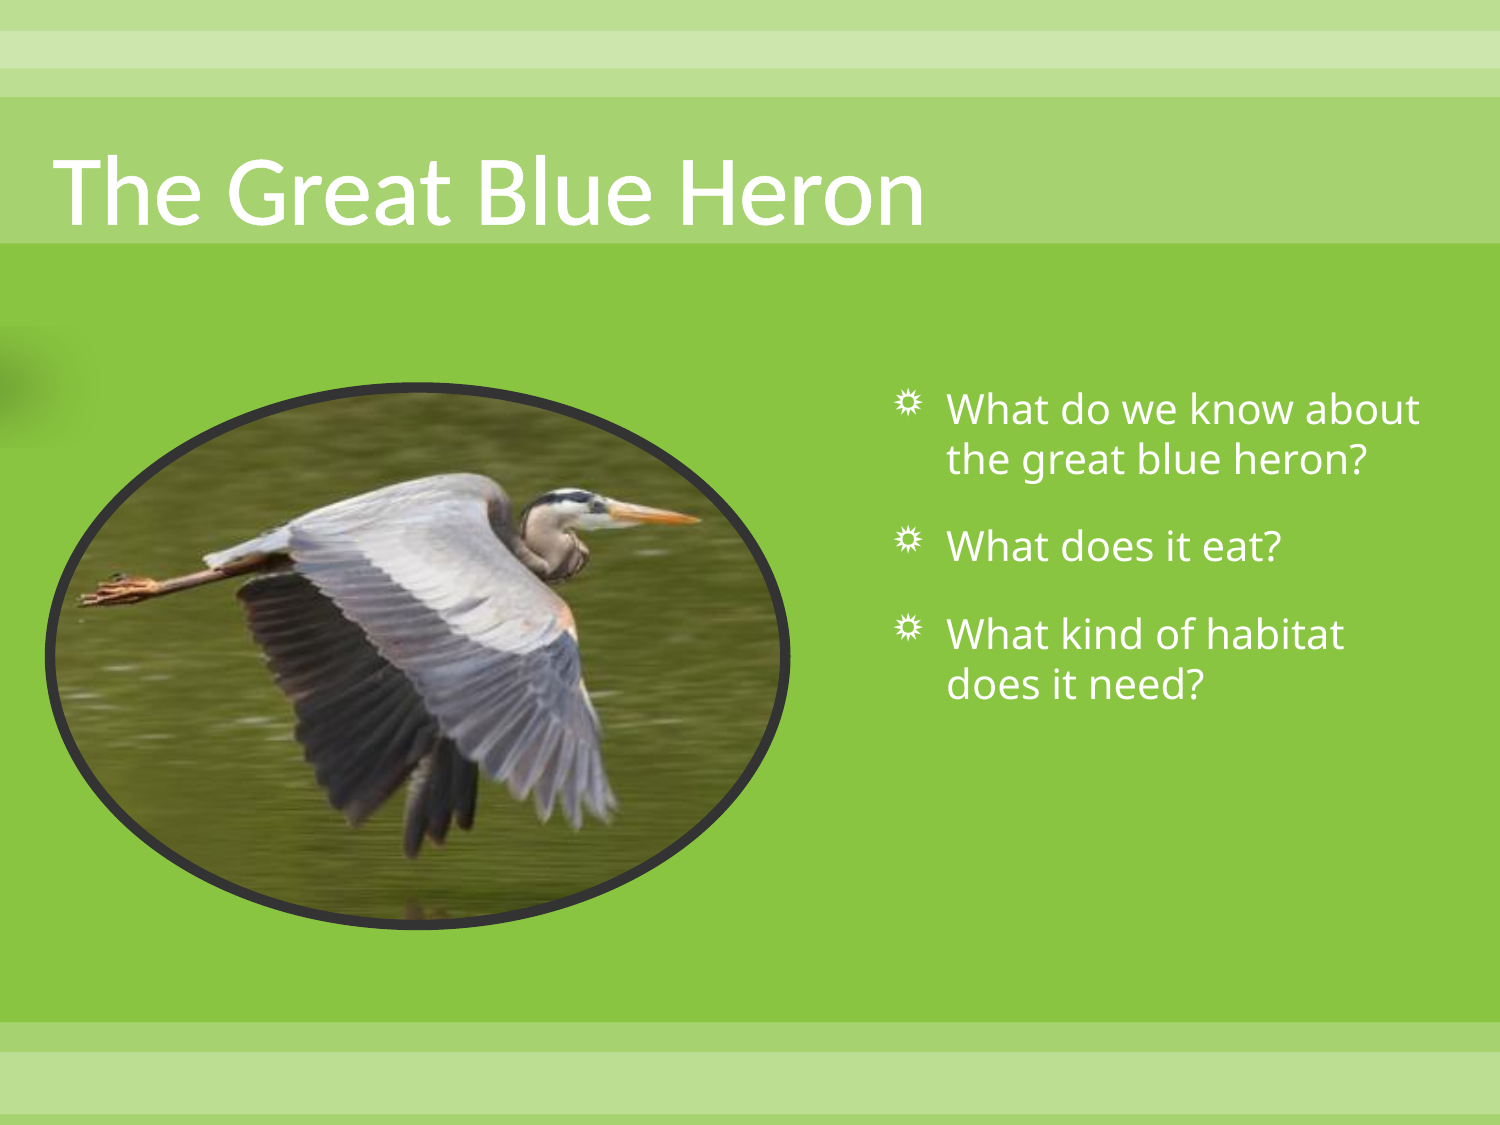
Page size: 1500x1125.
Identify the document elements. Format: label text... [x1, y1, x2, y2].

list What do we know about the great blue heron? What does it eat? What kind of habitat does it need? [874, 374, 1451, 738]
picture [0, 0, 1500, 1125]
title The Great Blue Heron [37, 62, 1050, 252]
